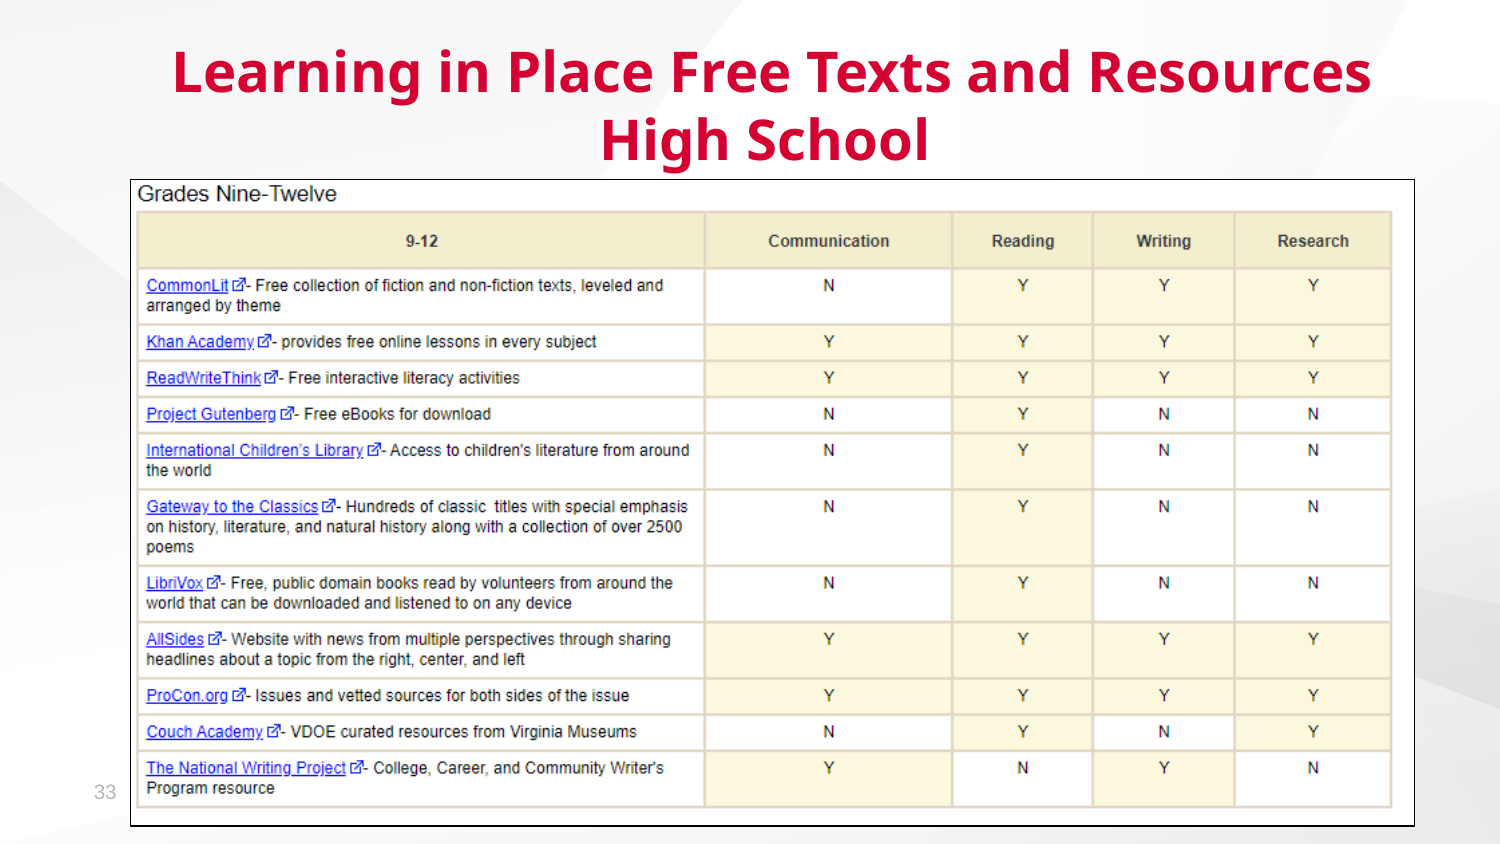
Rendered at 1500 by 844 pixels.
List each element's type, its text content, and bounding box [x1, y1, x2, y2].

picture [0, 0, 1500, 844]
slide_number 33 [78, 759, 125, 824]
title Learning in Place Free Texts and Resources High School [73, 21, 1472, 116]
